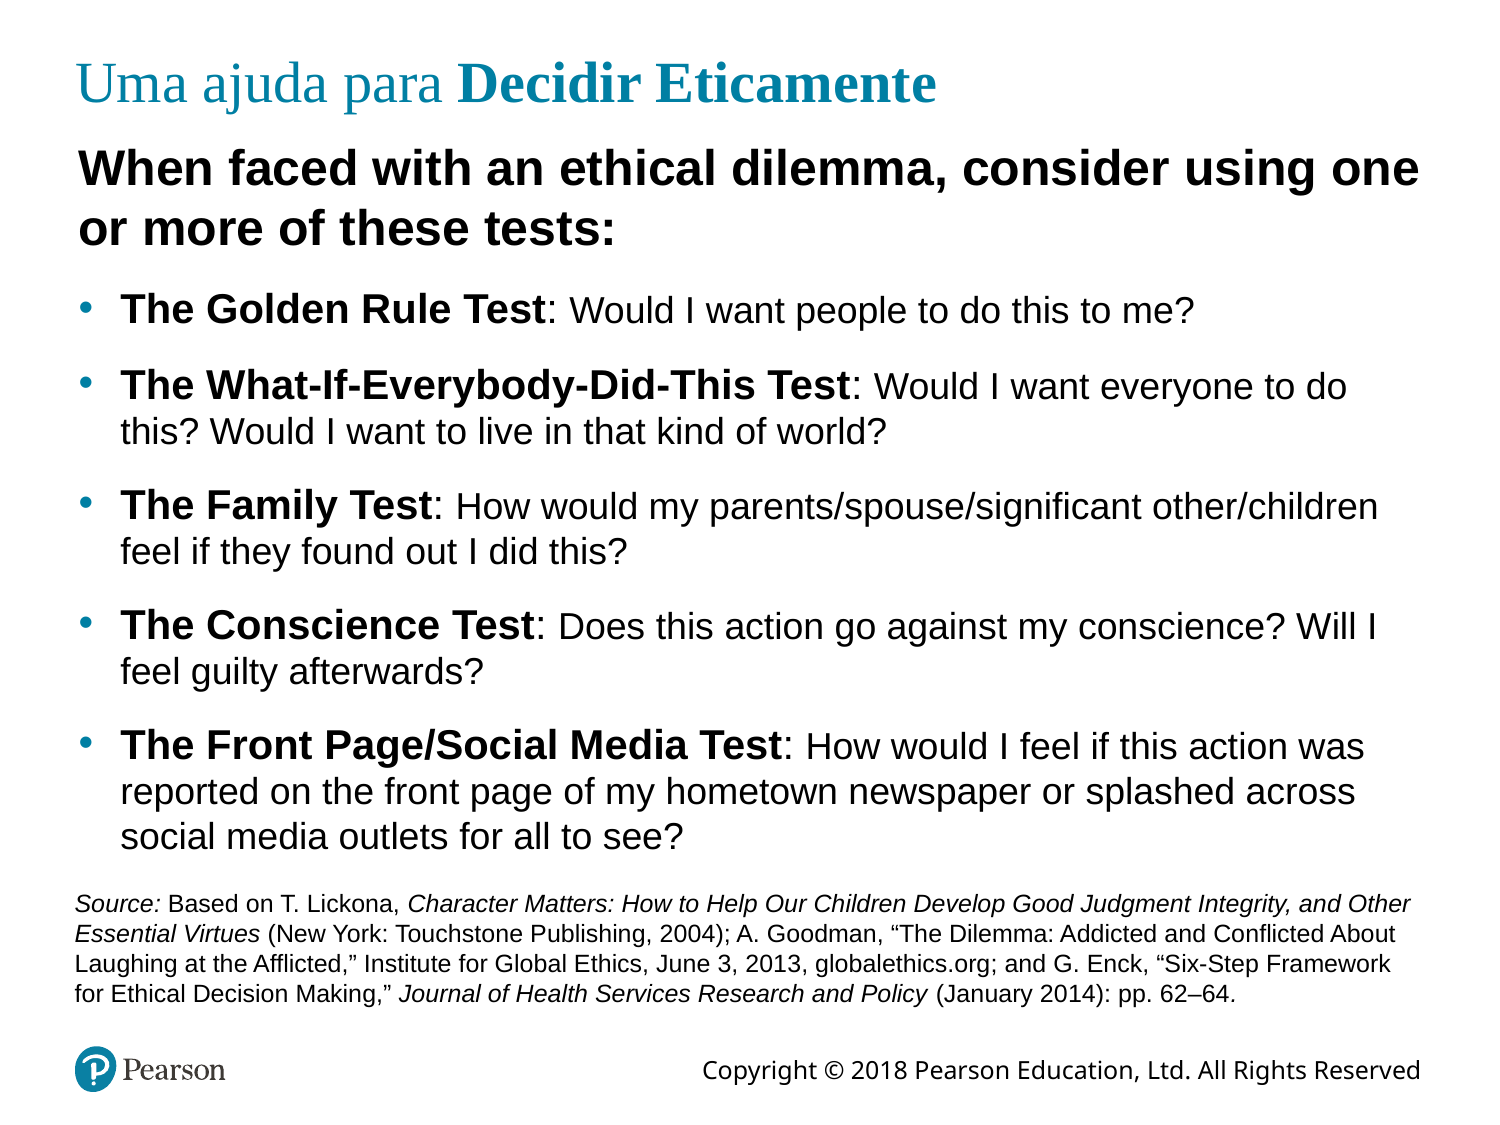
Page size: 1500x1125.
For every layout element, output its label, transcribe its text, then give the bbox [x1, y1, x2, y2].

title Uma ajuda para Decidir Eticamente [75, 40, 1425, 115]
list Source: Based on T. Lickona, Character Matters: How to Help Our Children Develop Good Judgment Integrity, and Other Essential Virtues (New York: Touchstone Publishing, 2004); A. Goodman, “The Dilemma: Addicted and Conflicted About Laughing at the Afflicted,” Institute for Global Ethics, June 3, 2013, globalethics.org; and G. Enck, “Six-Step Framework for Ethical Decision Making,” Journal of Health Services Research and Policy (January 2014): pp. 62–64. [74, 887, 1425, 1025]
list The Golden Rule Test: Would I want people to do this to me? The What-If-Everybody-Did-This Test: Would I want everyone to do this? Would I want to live in that kind of world? The Family Test: How would my parents/spouse/significant other/children feel if they found out I did this? The Conscience Test: Does this action go against my conscience? Will I feel guilty afterwards? The Front Page/Social Media Test: How would I feel if this action was reported on the front page of my hometown newspaper or splashed across social media outlets for all to see? [78, 282, 1425, 843]
list When faced with an ethical dilemma, consider using one or more of these tests: [78, 135, 1429, 238]
